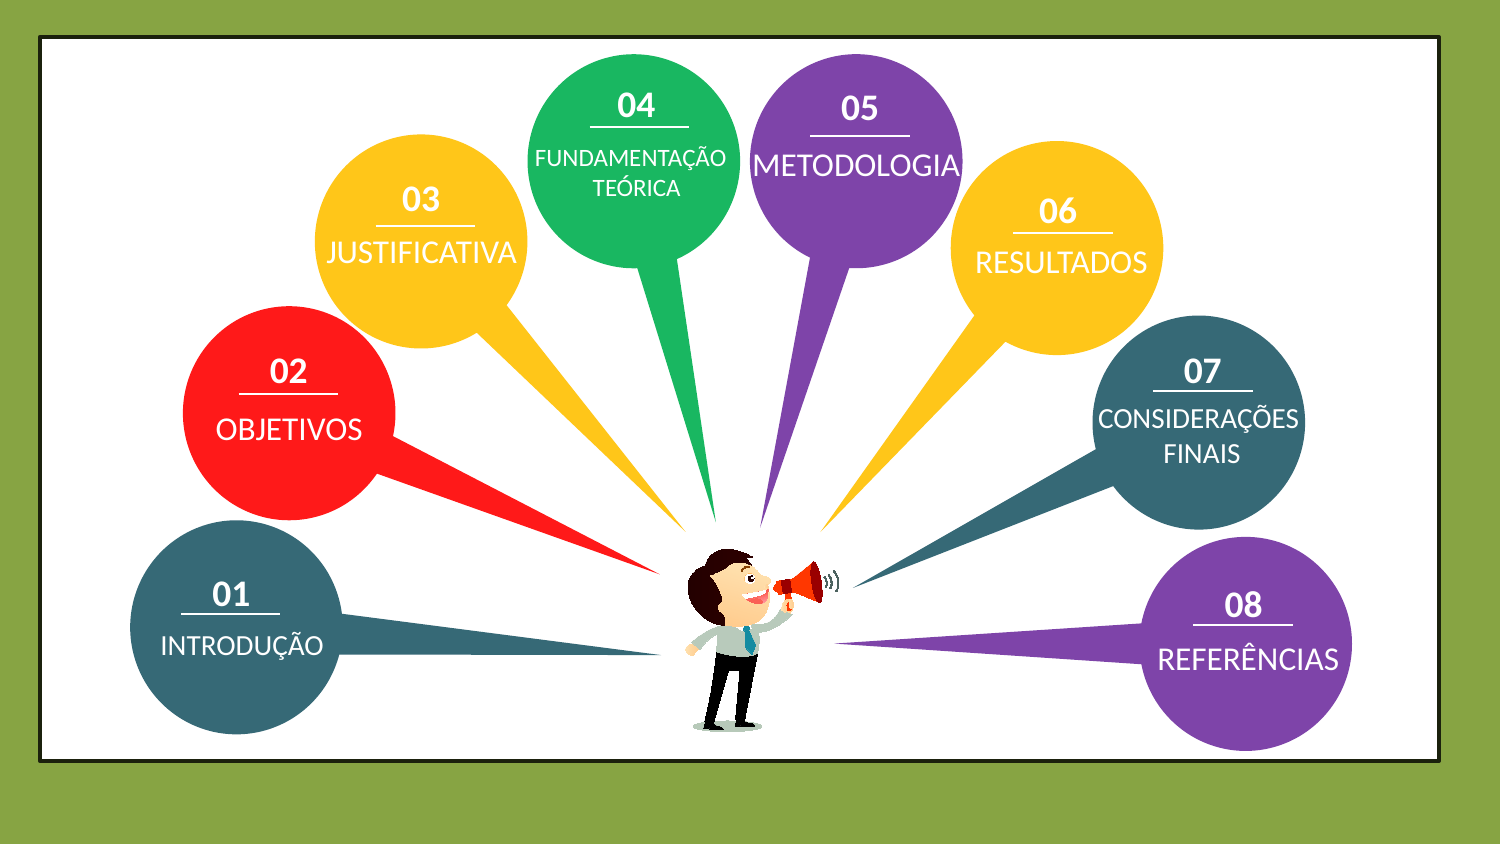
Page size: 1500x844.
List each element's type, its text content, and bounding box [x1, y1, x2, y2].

text_box [136, 669, 337, 737]
text_box [1145, 685, 1347, 754]
text_box 08 [1209, 572, 1278, 624]
text_box [528, 52, 739, 134]
text_box RESULTADOS [960, 232, 1163, 288]
text_box 05 [826, 75, 894, 134]
text_box [536, 209, 732, 525]
text_box 03 [387, 167, 455, 223]
text_box JUSTIFICATIVA [311, 223, 533, 278]
text_box [318, 278, 688, 534]
text_box METODOLOGIA [737, 135, 976, 191]
text_box [128, 518, 664, 658]
text_box [844, 534, 1354, 676]
text_box [180, 304, 662, 577]
text_box [314, 132, 528, 223]
text_box 02 [255, 338, 323, 393]
text_box [751, 52, 962, 135]
text_box [38, 35, 1441, 763]
text_box FUNDAMENTAÇÃO TEÓRICA [520, 134, 754, 209]
text_box 04 [602, 72, 671, 126]
text_box INTRODUÇÃO [112, 618, 371, 669]
text_box 01 [197, 561, 266, 613]
text_box [1095, 313, 1303, 391]
text_box 06 [1024, 179, 1093, 231]
text_box REFERÊNCIAS [1142, 630, 1355, 685]
text_box 07 [1169, 338, 1237, 390]
text_box [850, 454, 1293, 590]
text_box [818, 138, 1166, 534]
text_box OBJETIVOS [200, 399, 378, 455]
text_box CONSIDERAÇÕES FINAIS [1083, 391, 1315, 477]
text_box [754, 191, 961, 530]
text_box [685, 549, 840, 732]
